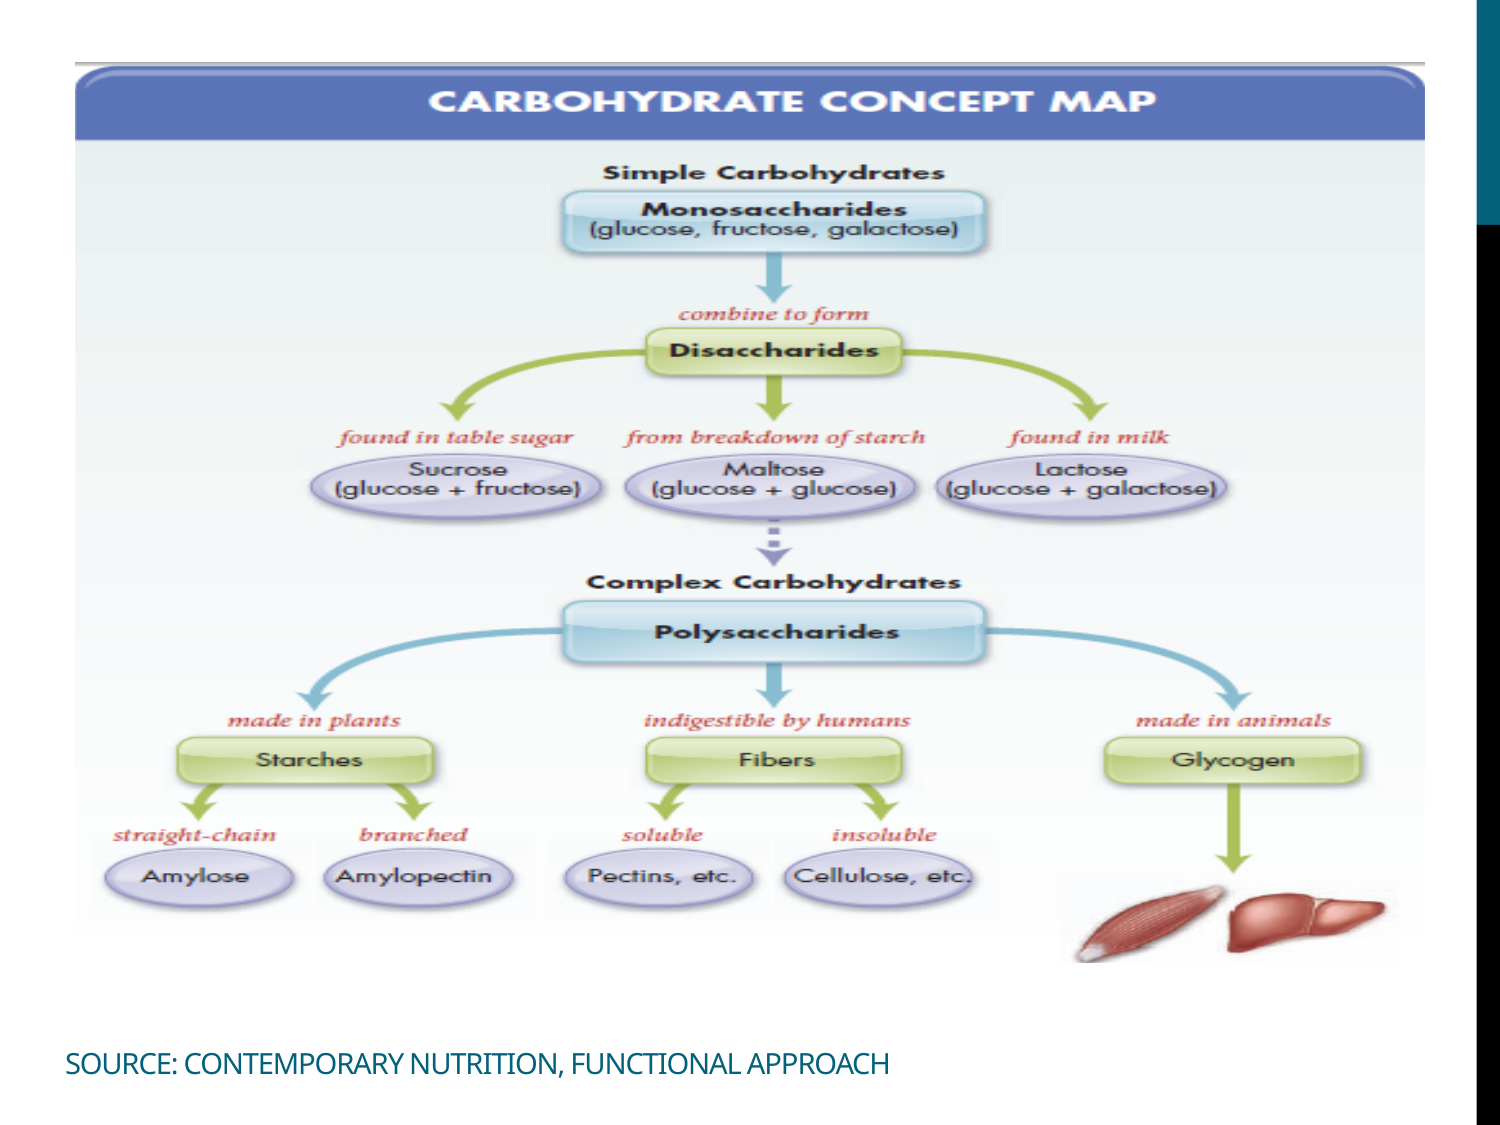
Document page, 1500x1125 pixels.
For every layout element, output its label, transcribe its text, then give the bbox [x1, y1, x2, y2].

picture [74, 61, 1426, 963]
title Source: Contemporary nutrition, functional approach [50, 962, 1400, 1088]
